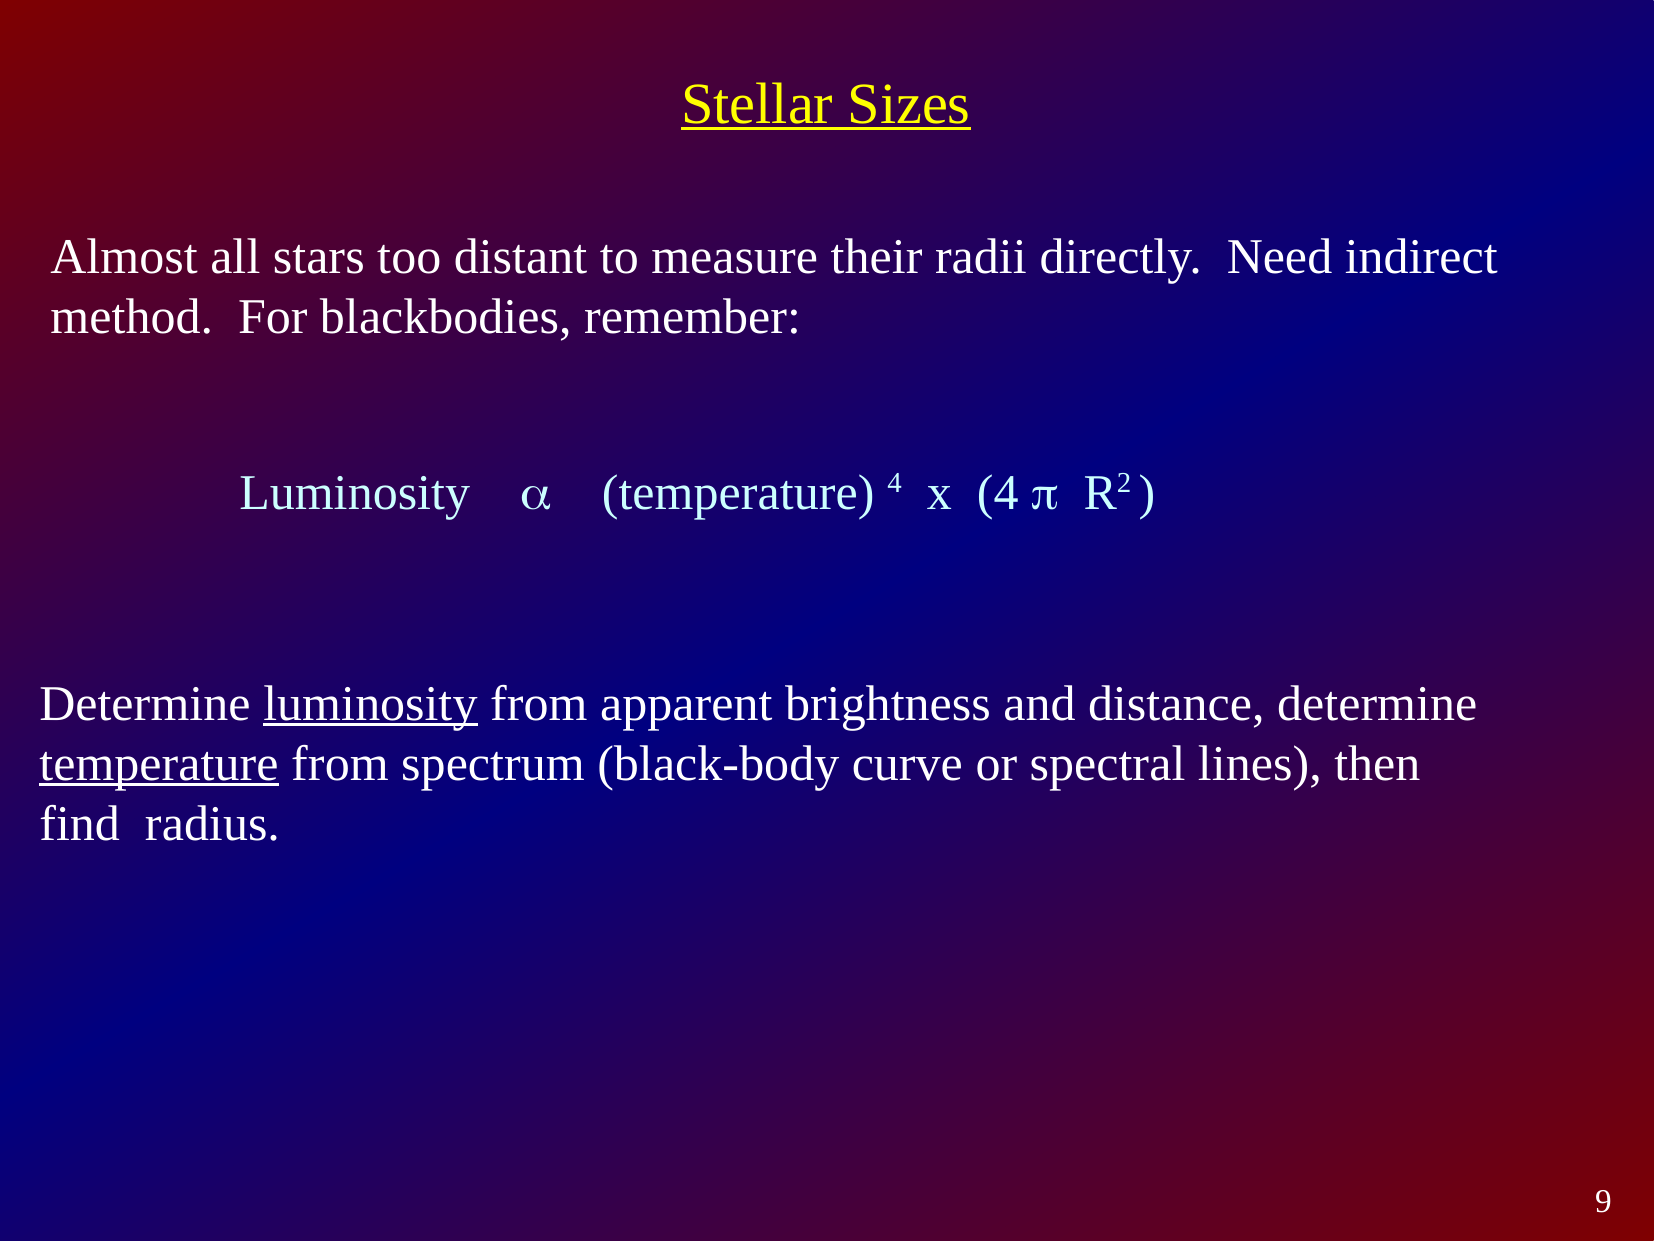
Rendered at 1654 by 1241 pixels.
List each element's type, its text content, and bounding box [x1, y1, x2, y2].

text_box Stellar Sizes [277, 65, 1375, 136]
slide_number 9 [1240, 1166, 1627, 1233]
text_box Almost all stars too distant to measure their radii directly. Need indirect method. For blackbodies, remember: [50, 223, 1531, 344]
text_box Determine luminosity from apparent brightness and distance, determine temperature from spectrum (black-body curve or spectral lines), then find radius. [39, 669, 1499, 851]
text_box Luminosity  (temperature) 4 x (4 p R2 ) [239, 459, 1215, 520]
